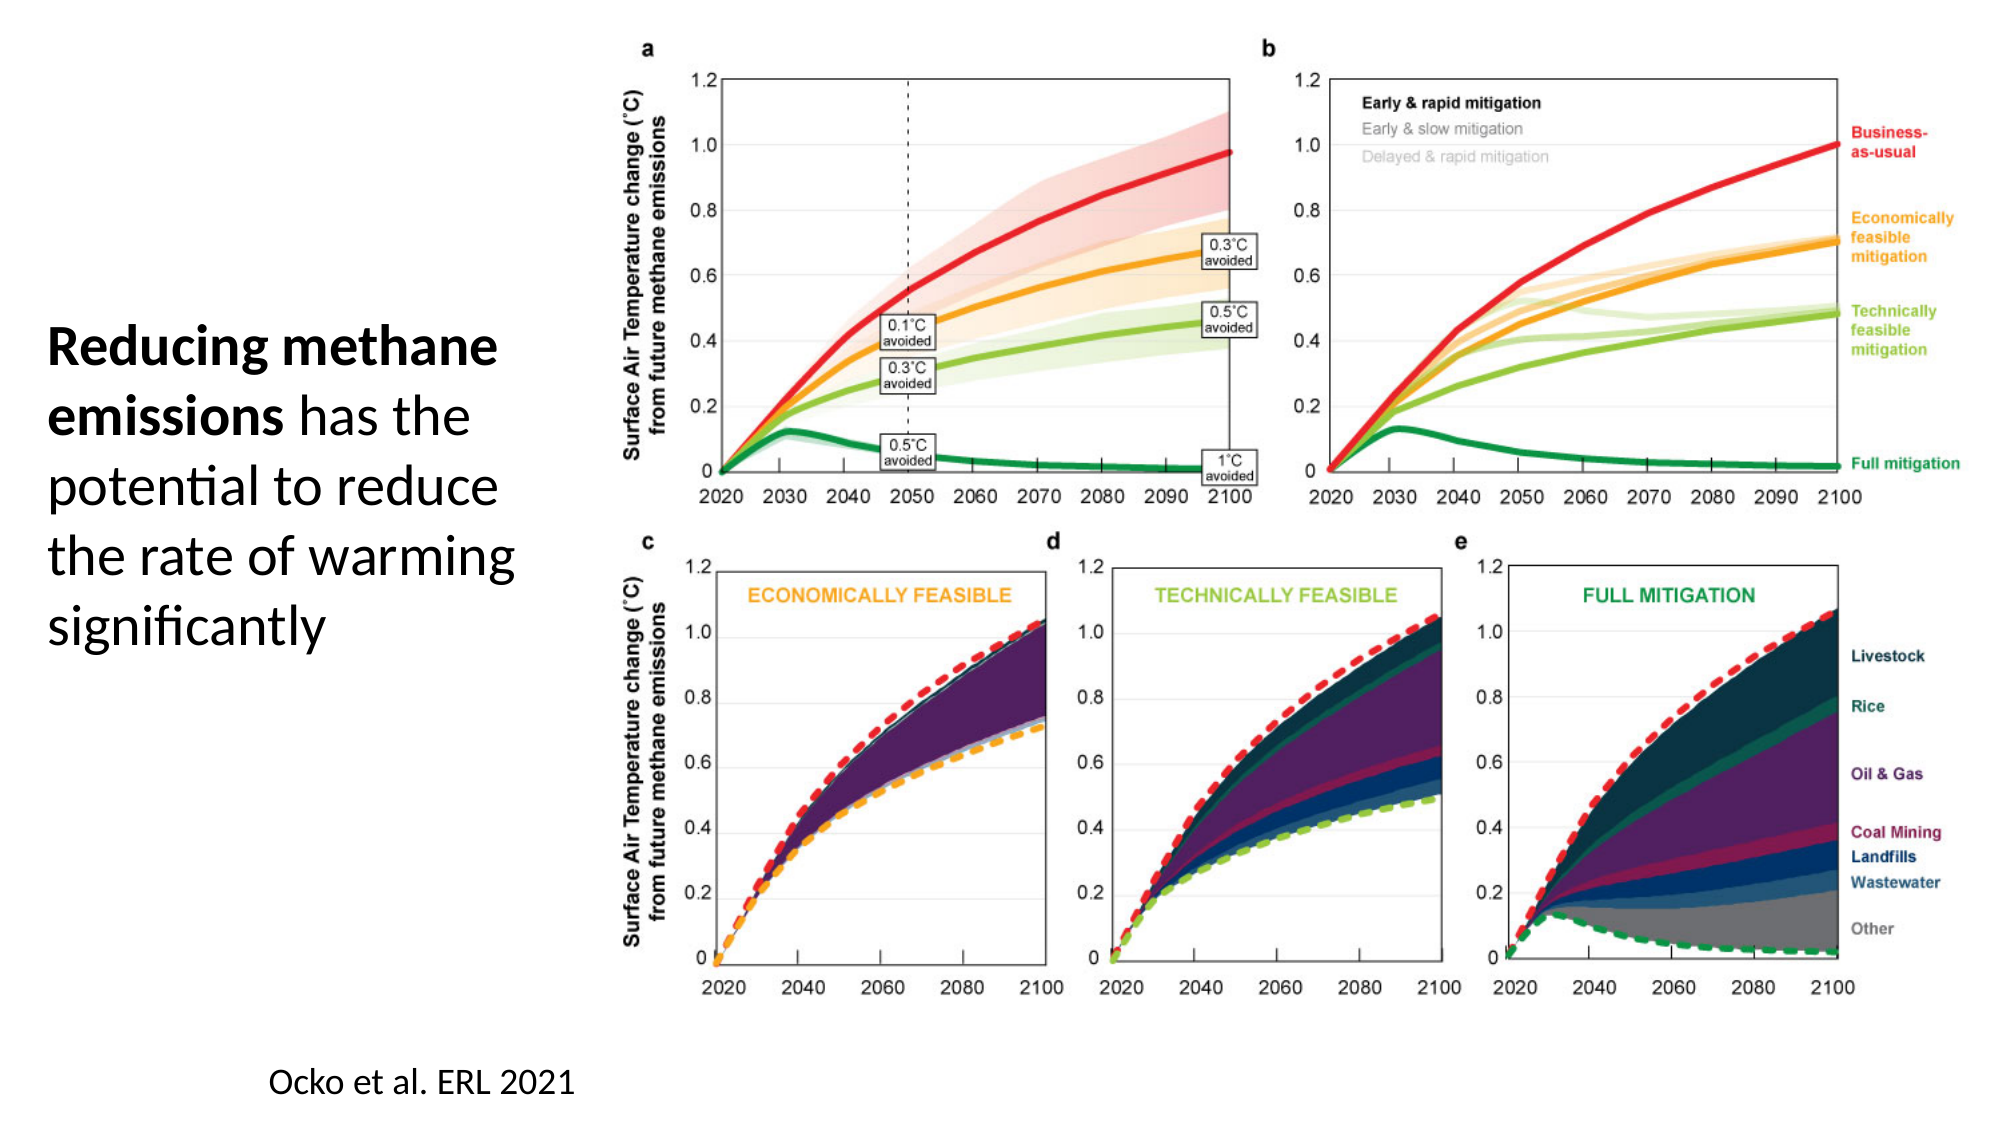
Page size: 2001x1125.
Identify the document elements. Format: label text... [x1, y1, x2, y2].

picture [570, 0, 2000, 1050]
text_box Reducing methane emissions has the potential to reduce the rate of warming significantly [32, 299, 564, 665]
text_box Ocko et al. ERL 2021 [253, 1049, 591, 1110]
